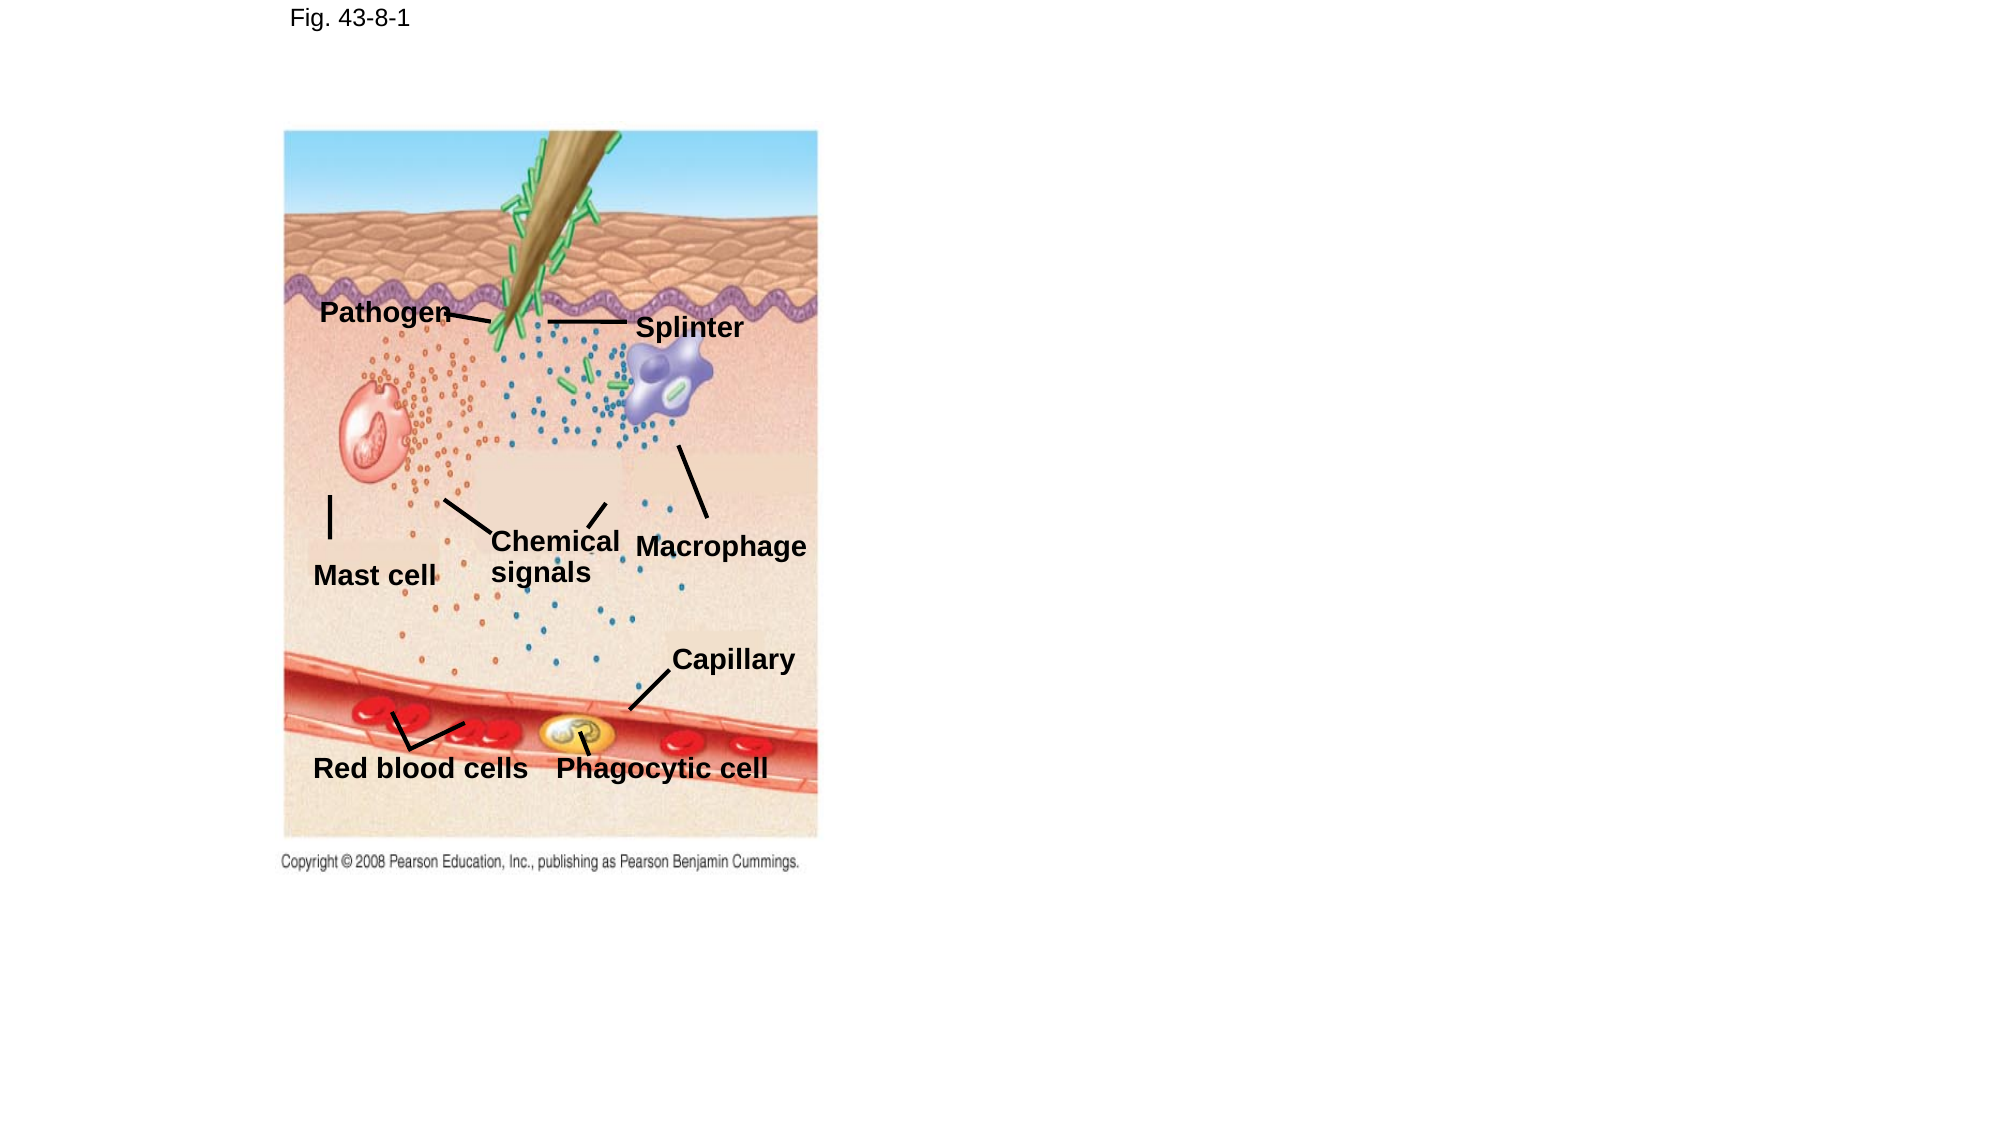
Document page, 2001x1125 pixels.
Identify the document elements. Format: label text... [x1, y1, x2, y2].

picture [274, 121, 1776, 885]
text_box Fig. 43-8-1 [275, 0, 600, 44]
